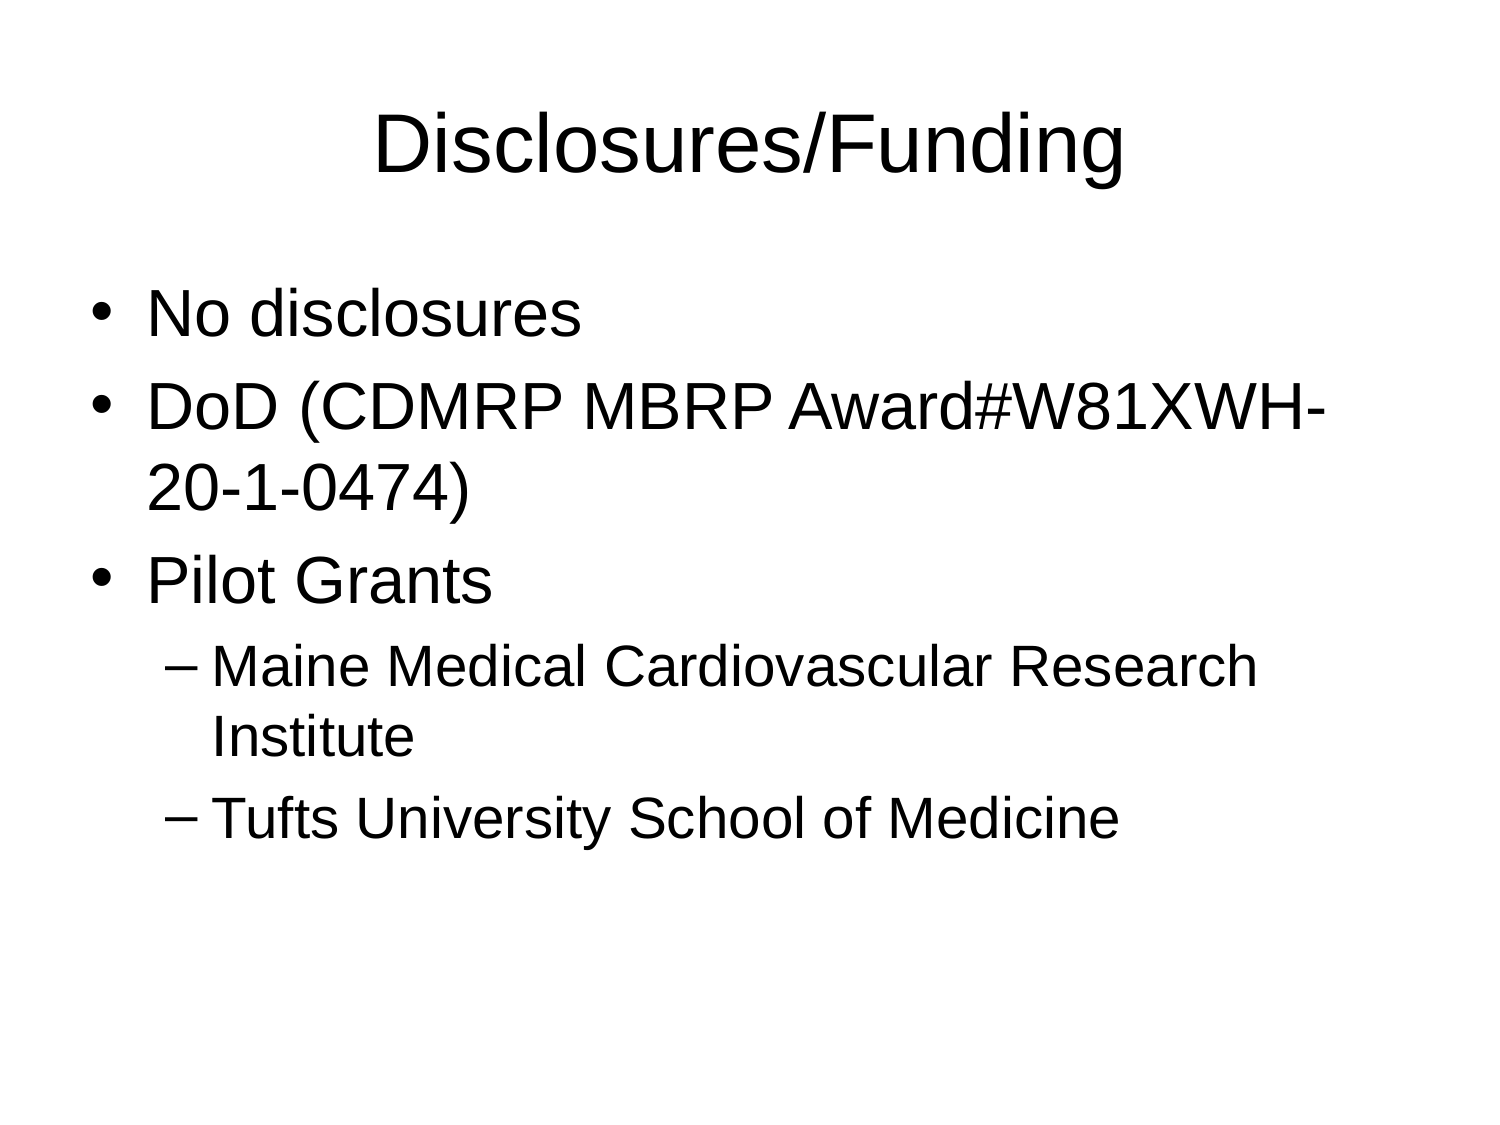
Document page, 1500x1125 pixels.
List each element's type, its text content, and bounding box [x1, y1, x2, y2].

list No disclosures DoD (CDMRP MBRP Award#W81XWH-20-1-0474) Pilot Grants Maine Medical Cardiovascular Research Institute Tufts University School of Medicine [75, 262, 1425, 1005]
title Disclosures/Funding [75, 45, 1425, 233]
